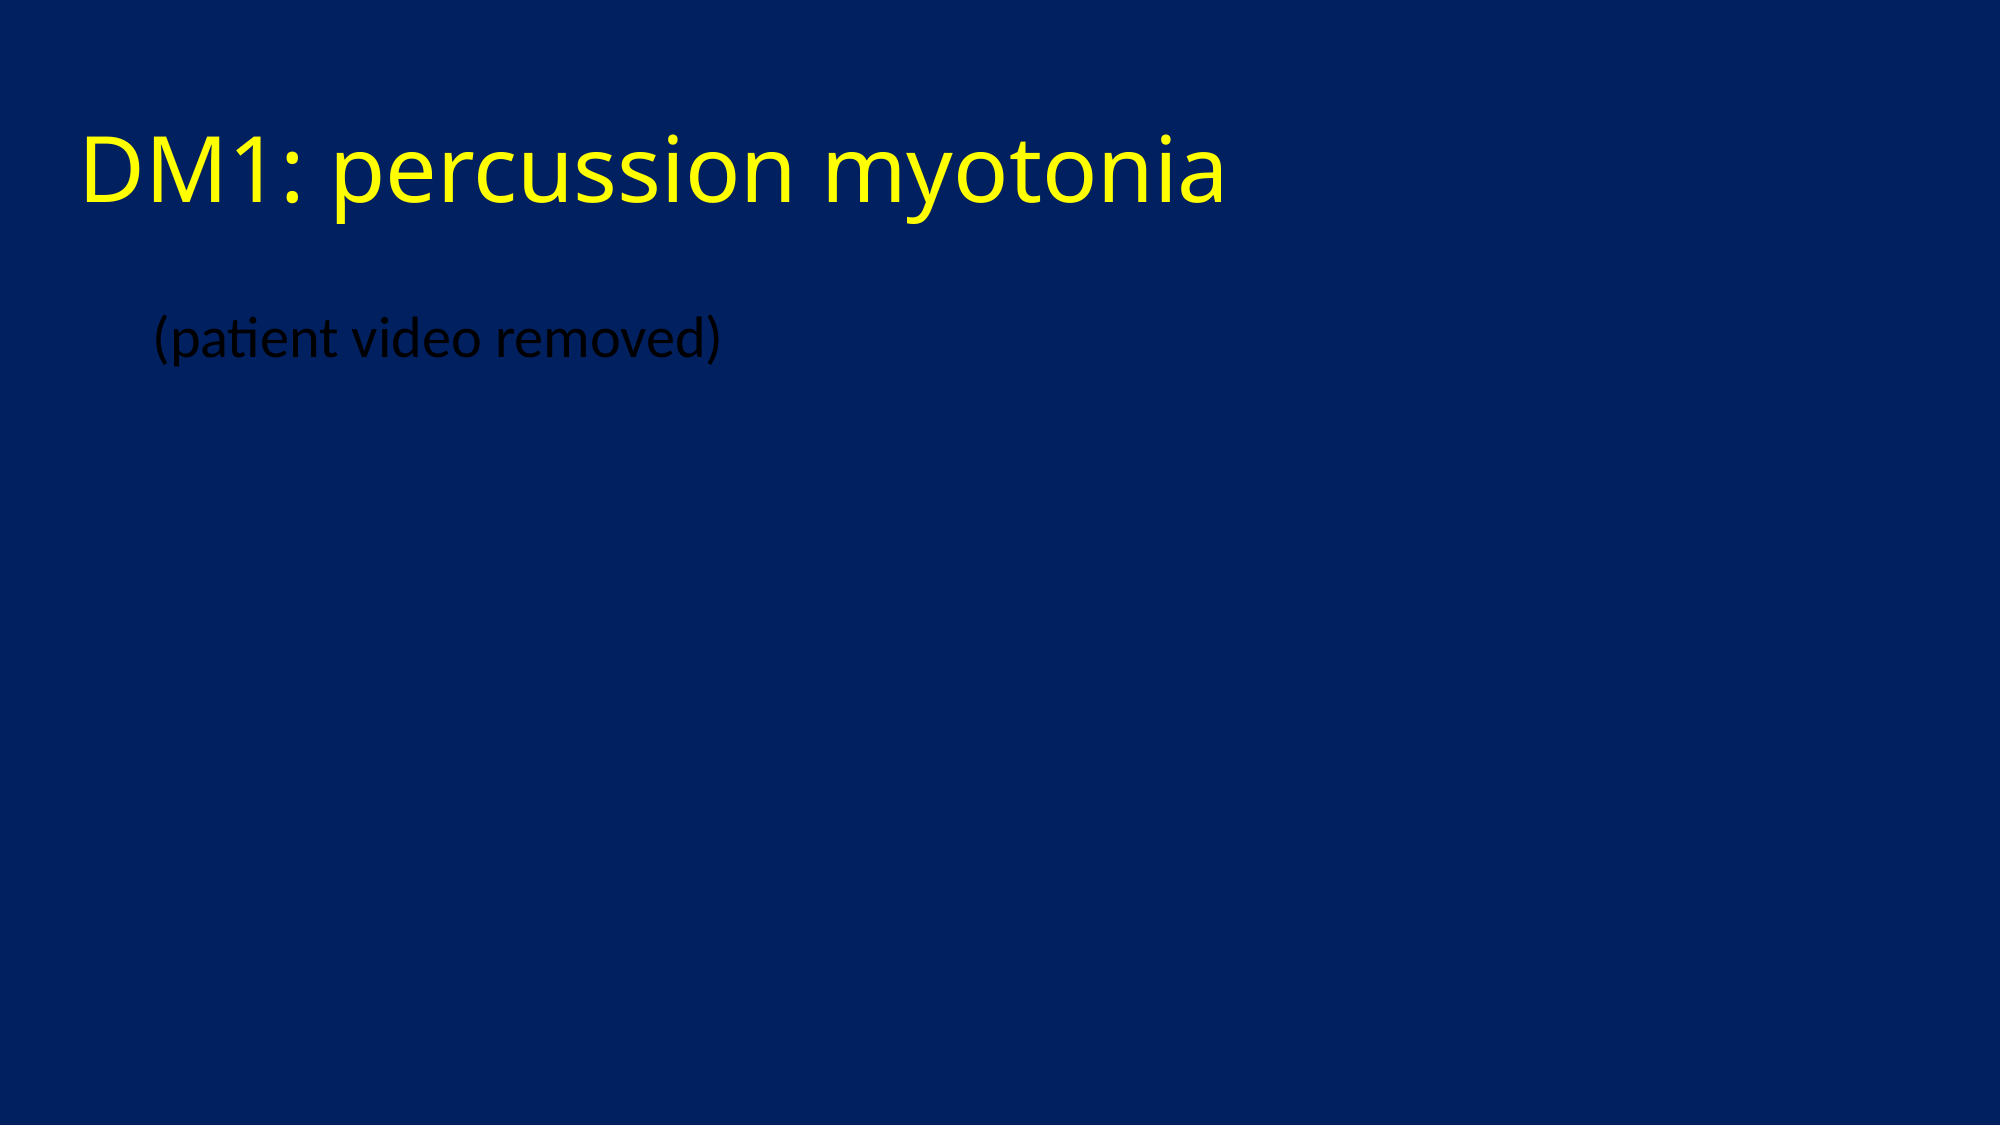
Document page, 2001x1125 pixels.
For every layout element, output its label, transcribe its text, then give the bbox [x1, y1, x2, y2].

list (patient video removed) [137, 299, 1863, 1014]
title DM1: percussion myotonia [63, 63, 1789, 282]
